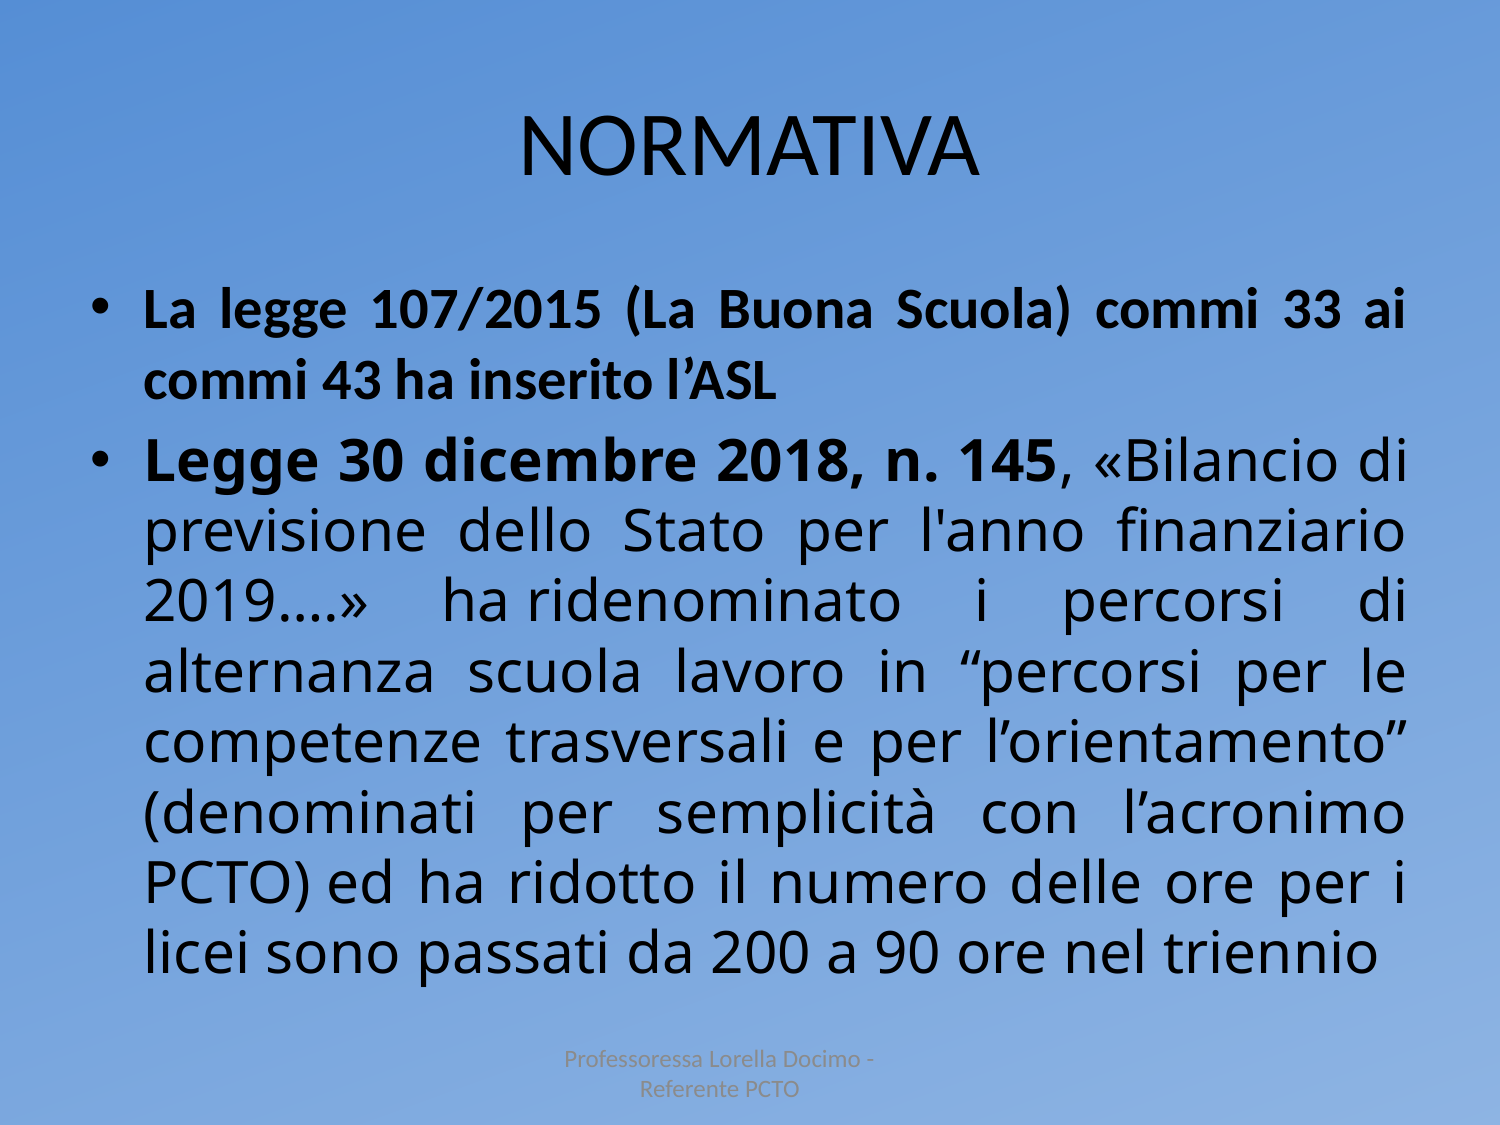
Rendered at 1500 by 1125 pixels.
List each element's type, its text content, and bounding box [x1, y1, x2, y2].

footer Professoressa Lorella Docimo - Referente PCTO [512, 1042, 928, 1103]
title NORMATIVA [75, 45, 1425, 233]
list La legge 107/2015 (La Buona Scuola) commi 33 ai commi 43 ha inserito l’ASL Legge 30 dicembre 2018, n. 145, «Bilancio di previsione dello Stato per l'anno finanziario 2019….» ha ridenominato i percorsi di alternanza scuola lavoro in “percorsi per le competenze trasversali e per l’orientamento” (denominati per semplicità con l’acronimo PCTO) ed ha ridotto il numero delle ore per i licei sono passati da 200 a 90 ore nel triennio [75, 262, 1425, 1005]
